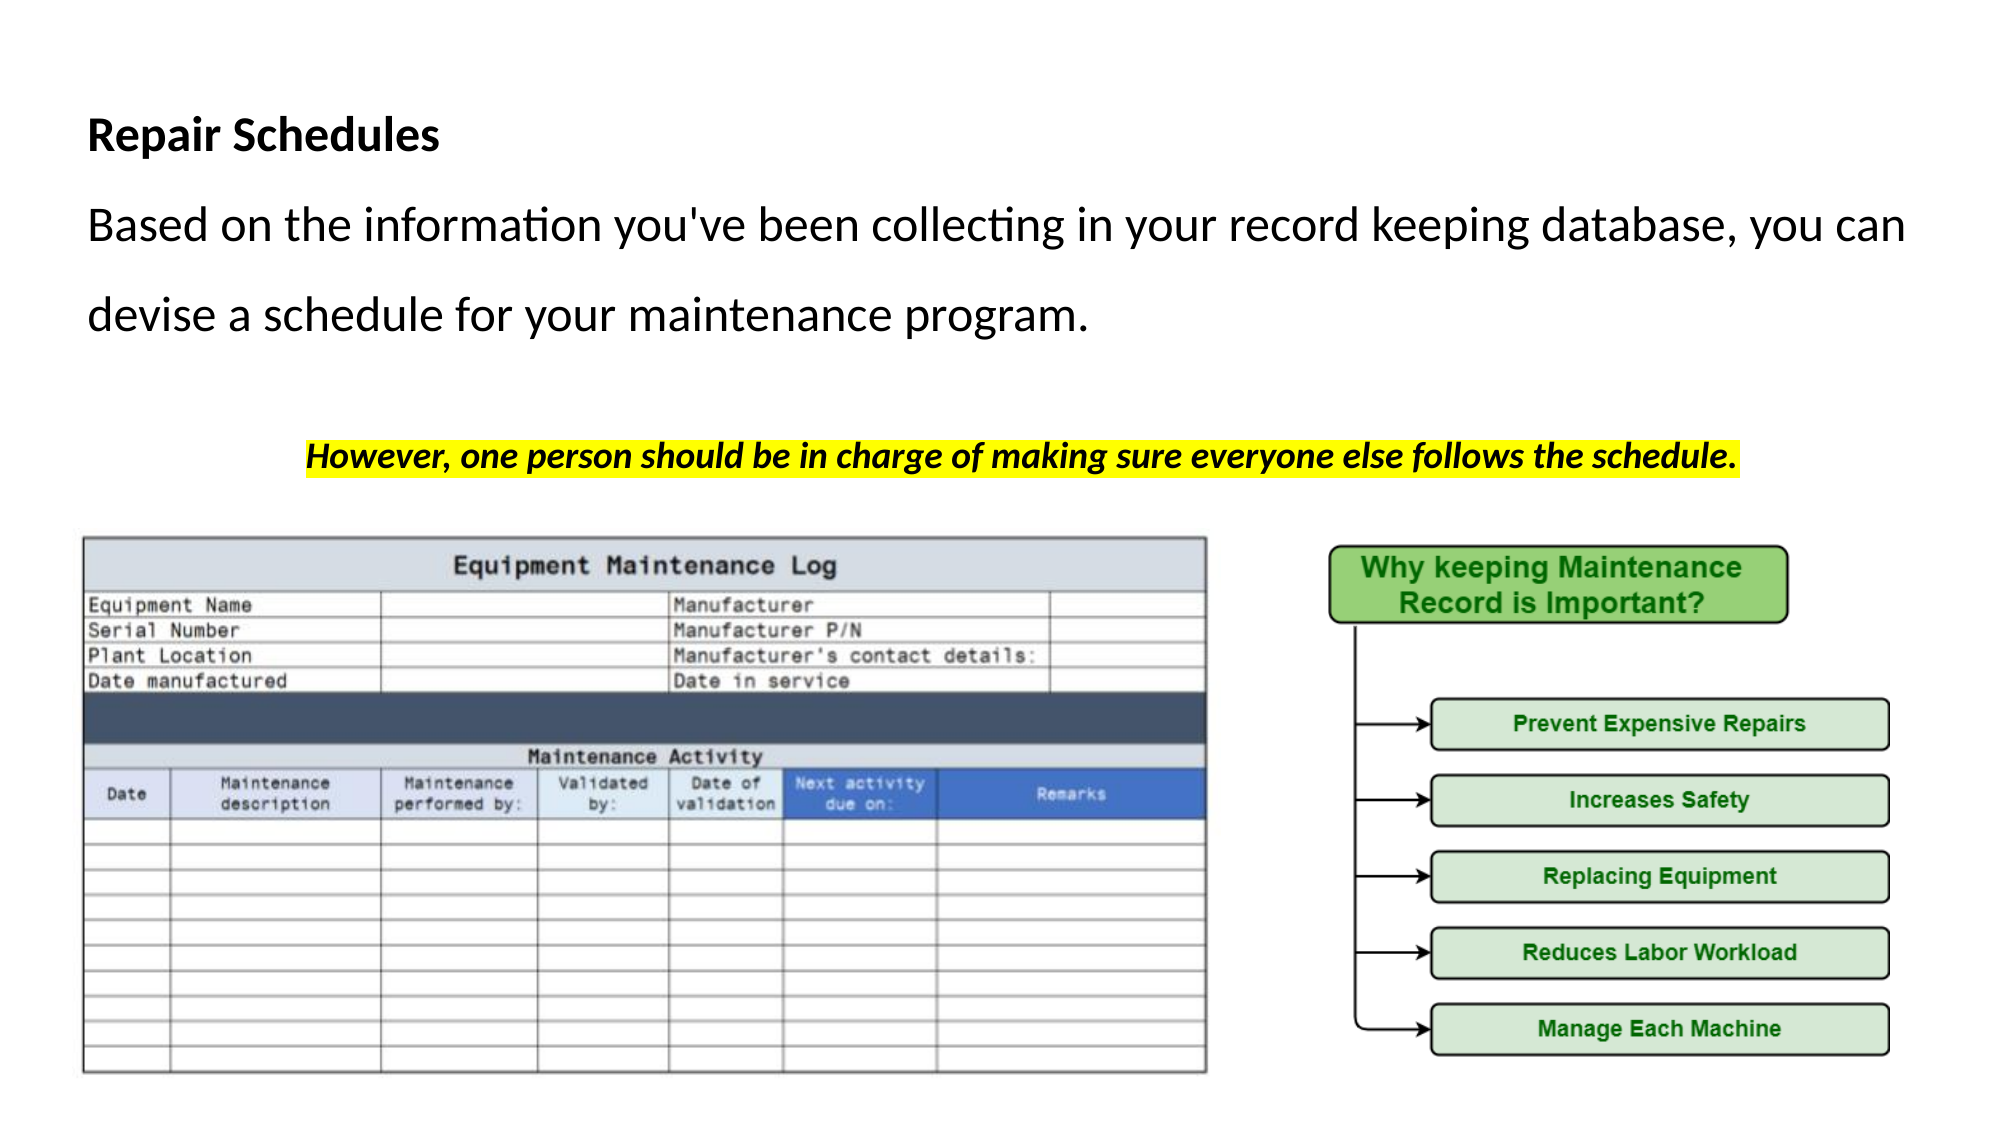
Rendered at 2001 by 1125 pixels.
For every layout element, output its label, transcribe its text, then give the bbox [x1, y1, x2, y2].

picture [1328, 528, 1890, 1062]
picture [72, 528, 1221, 1083]
text_box Repair Schedules Based on the information you've been collecting in your record keeping database, you can devise a schedule for your maintenance program. However, one person should be in charge of making sure everyone else follows the schedule. [72, 63, 1974, 484]
